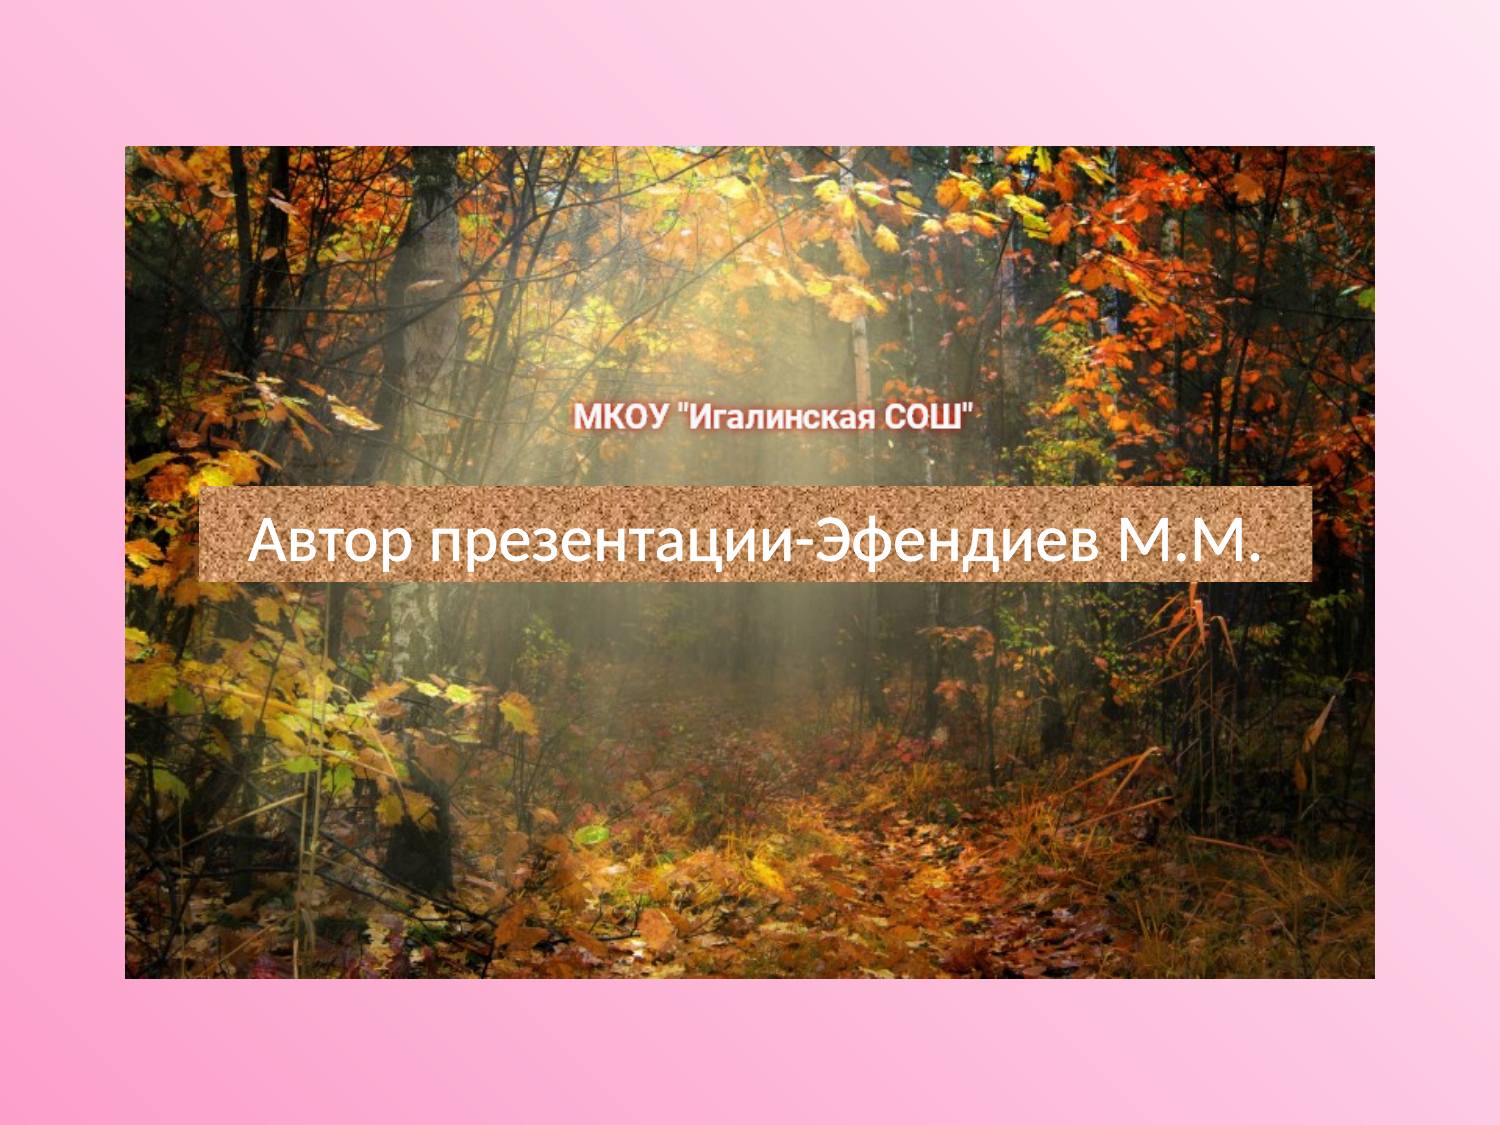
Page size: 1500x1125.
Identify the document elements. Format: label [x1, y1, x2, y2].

picture [124, 145, 1376, 980]
